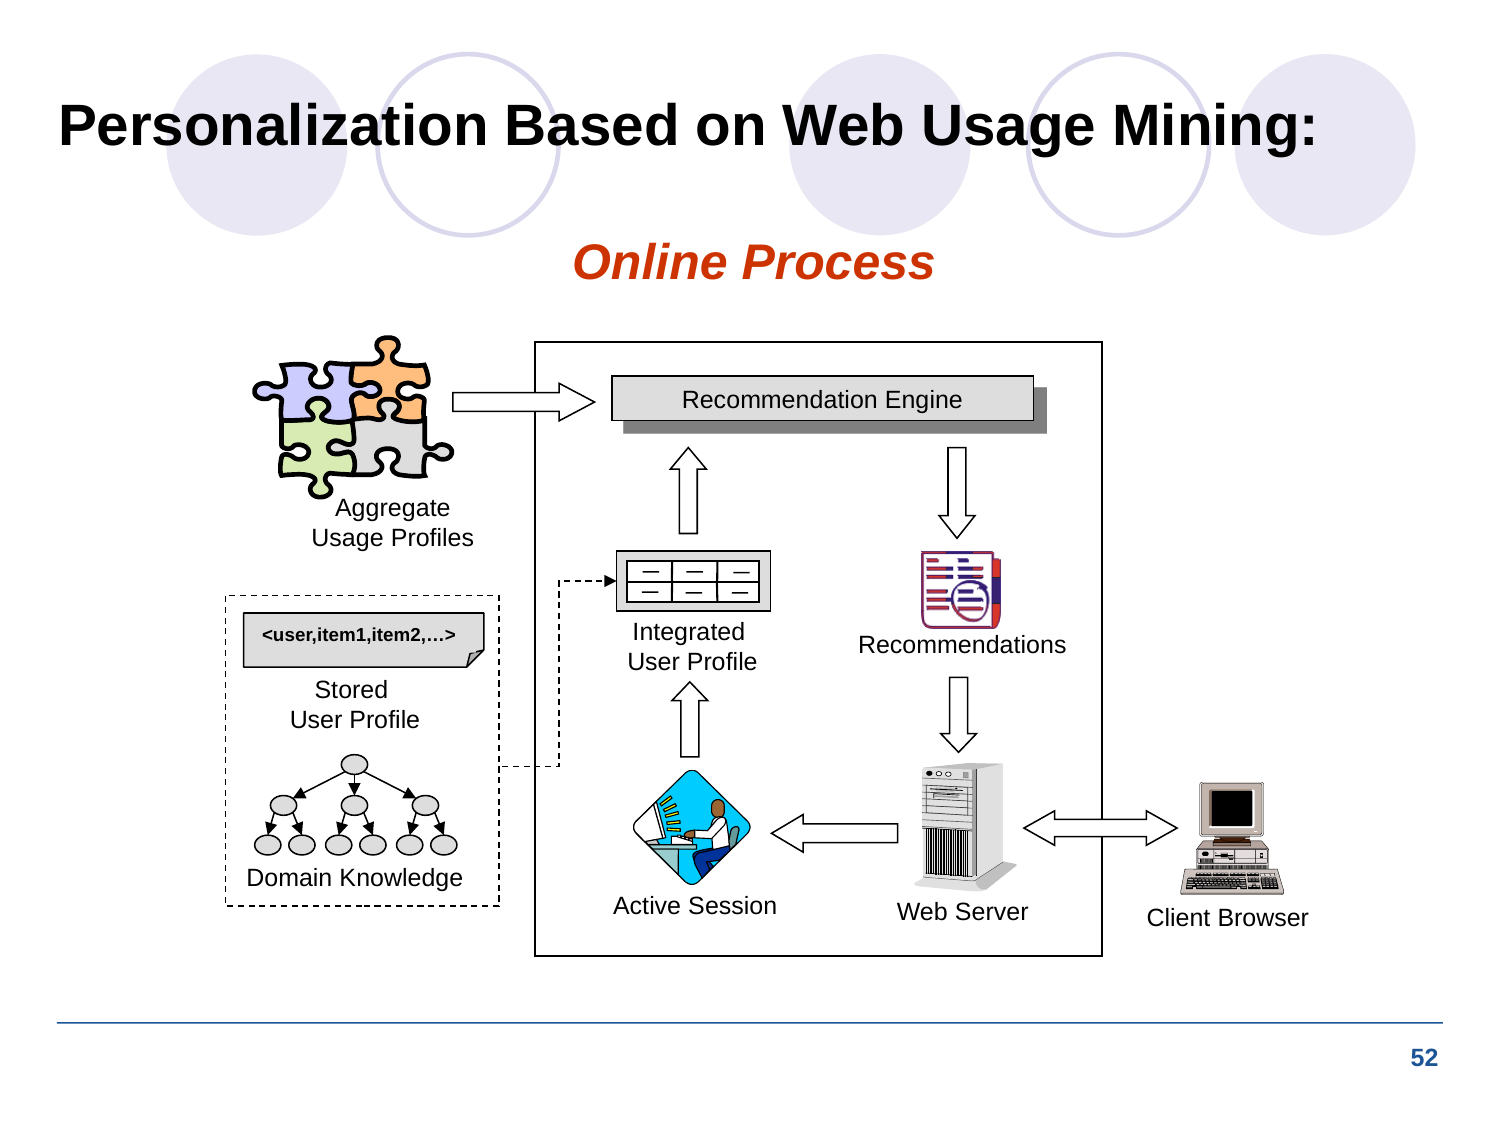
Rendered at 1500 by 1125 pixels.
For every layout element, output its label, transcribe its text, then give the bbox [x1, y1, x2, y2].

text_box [225, 337, 1325, 957]
slide_number 52 [1103, 1034, 1454, 1086]
text_box Online Process [557, 222, 952, 298]
title Personalization Based on Web Usage Mining: [43, 49, 1458, 195]
